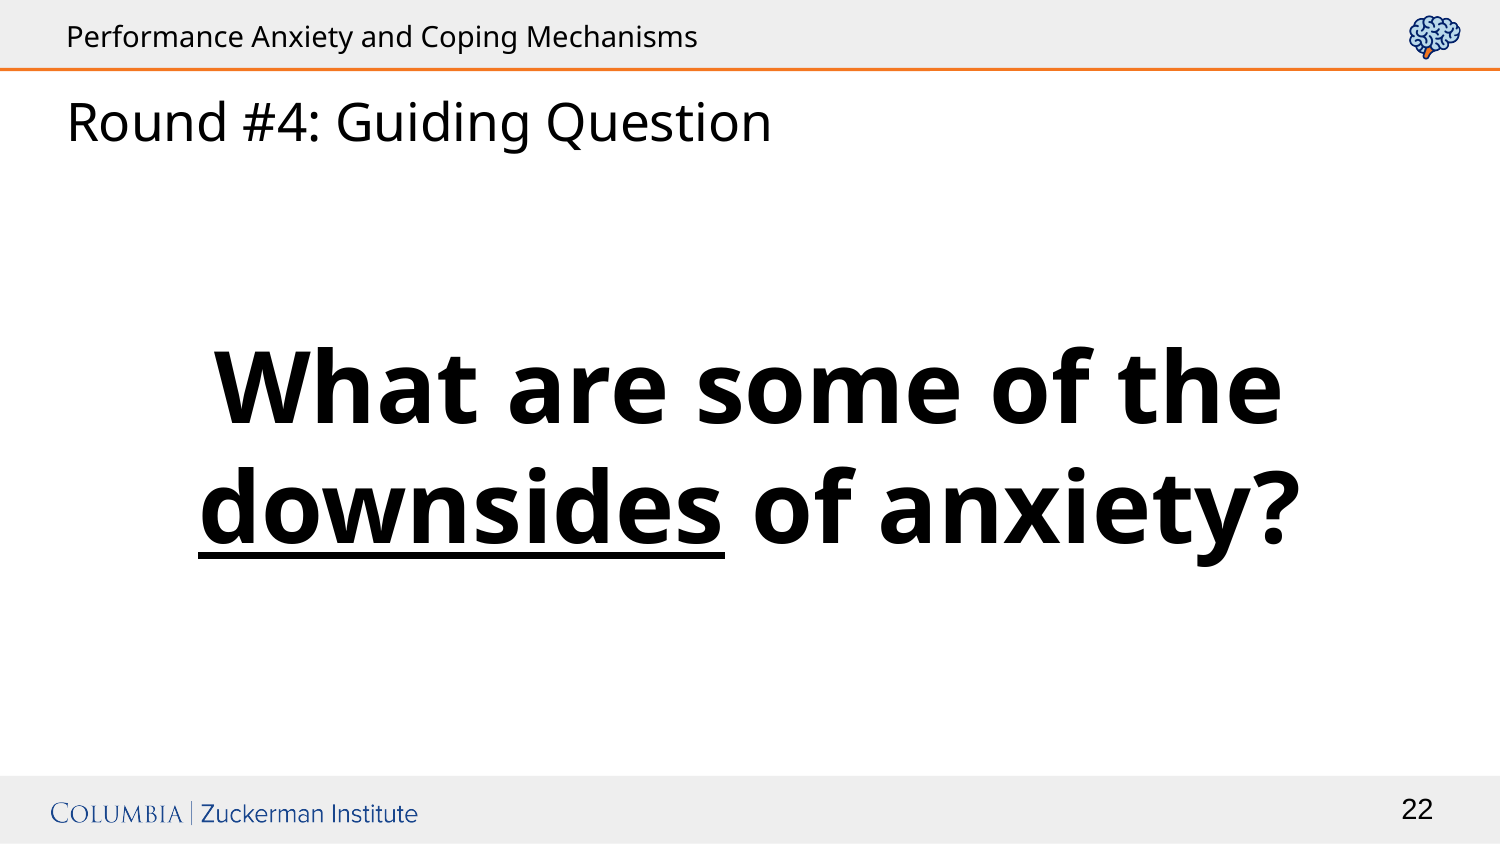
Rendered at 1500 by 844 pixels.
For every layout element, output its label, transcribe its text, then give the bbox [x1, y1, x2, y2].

picture [1409, 15, 1461, 60]
list What are some of the downsides of anxiety? [51, 189, 1449, 750]
title Round #4: Guiding Question [51, 72, 1449, 167]
picture [51, 801, 419, 826]
